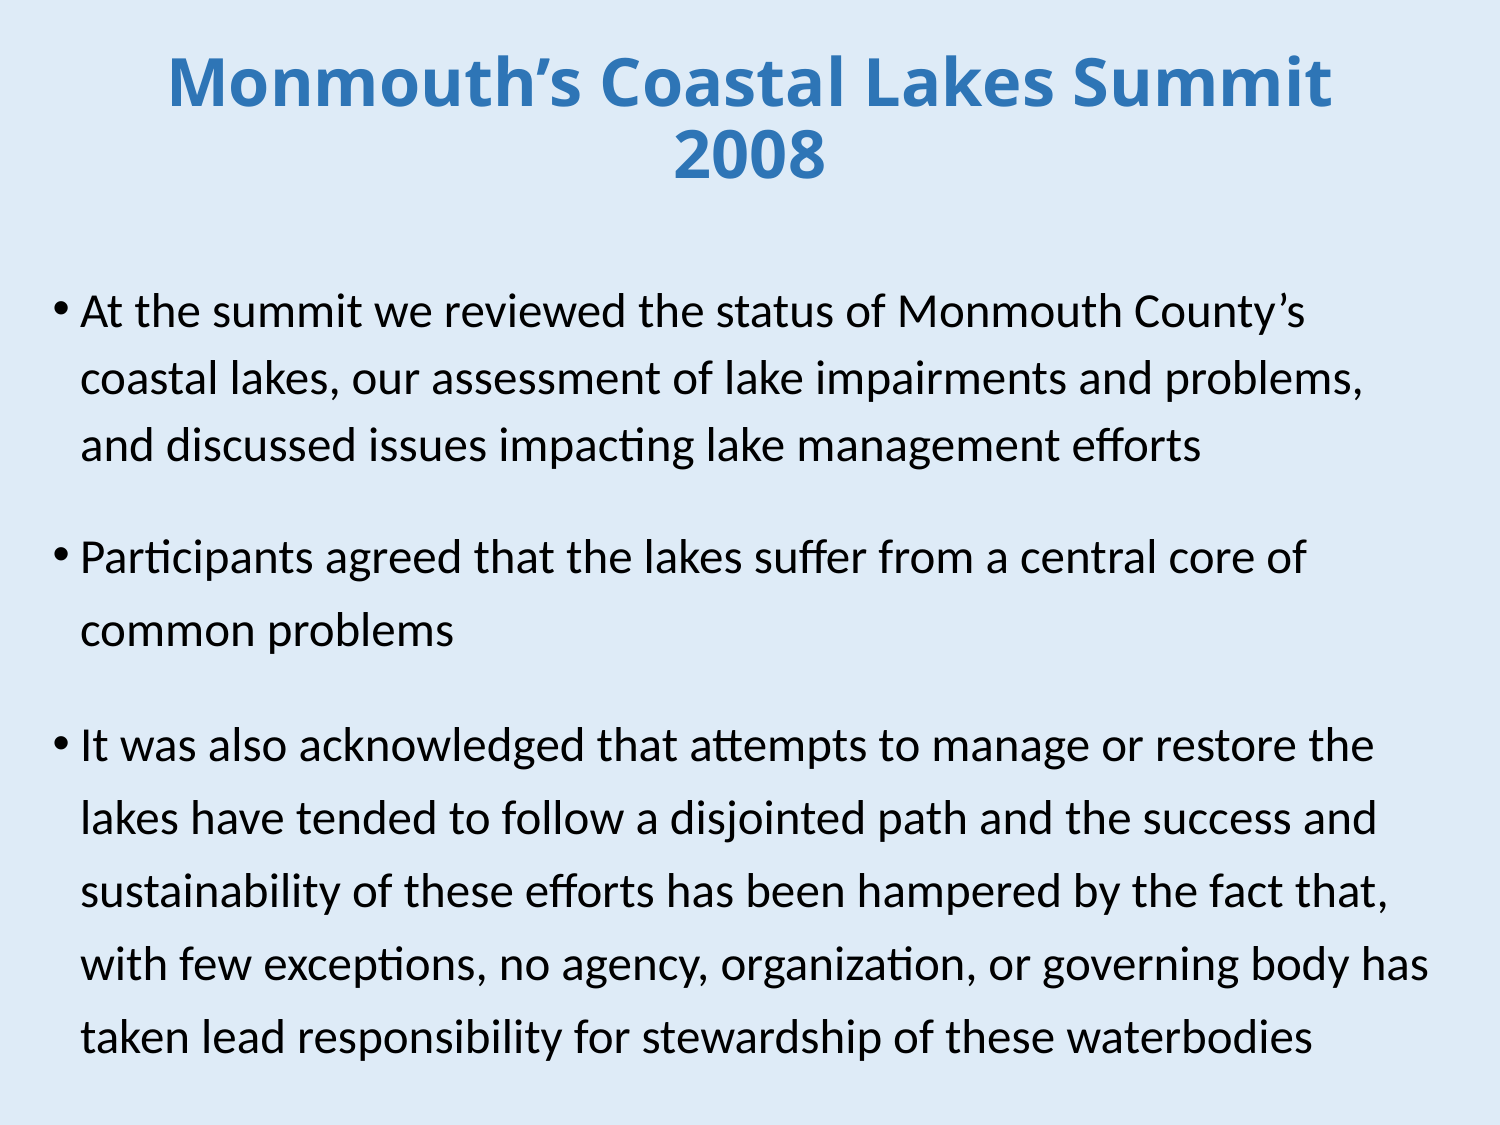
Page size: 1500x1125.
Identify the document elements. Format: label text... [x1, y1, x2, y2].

title Monmouth’s Coastal Lakes Summit 2008 [103, 12, 1397, 230]
list At the summit we reviewed the status of Monmouth County’s coastal lakes, our assessment of lake impairments and problems, and discussed issues impacting lake management efforts Participants agreed that the lakes suffer from a central core of common problems It was also acknowledged that attempts to manage or restore the lakes have tended to follow a disjointed path and the success and sustainability of these efforts has been hampered by the fact that, with few exceptions, no agency, organization, or governing body has taken lead responsibility for stewardship of these waterbodies [37, 262, 1463, 1075]
